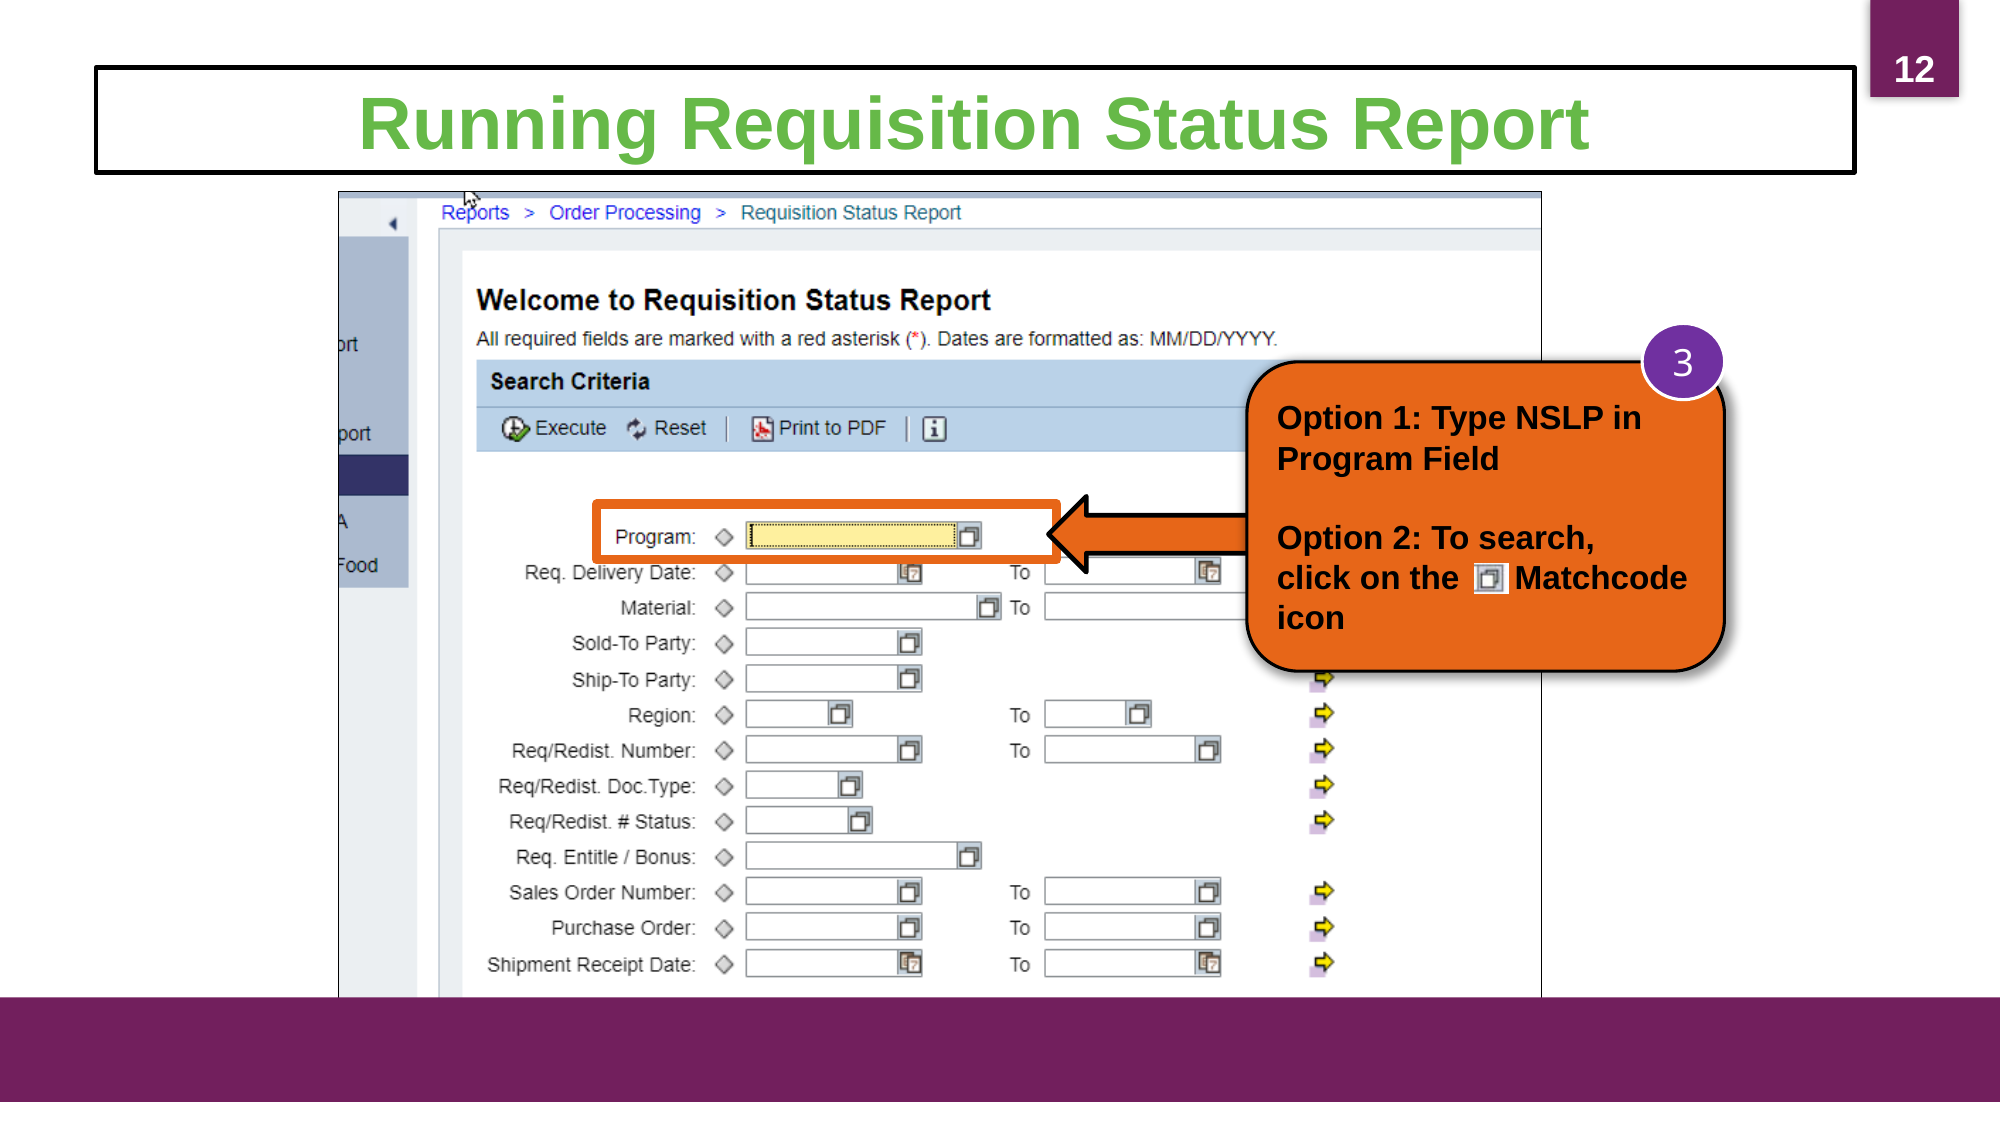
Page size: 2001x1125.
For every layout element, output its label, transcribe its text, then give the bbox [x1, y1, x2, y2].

text_box Option 1: Type NSLP in Program Field Option 2: To search, click on the Matchcode icon [1548, 360, 1726, 673]
picture [337, 191, 1543, 1004]
text_box 3 [1640, 321, 1727, 402]
list Running Requisition Status Report [95, 67, 1855, 173]
text_box [0, 996, 2000, 1104]
text_box 12 [1870, 0, 1959, 97]
